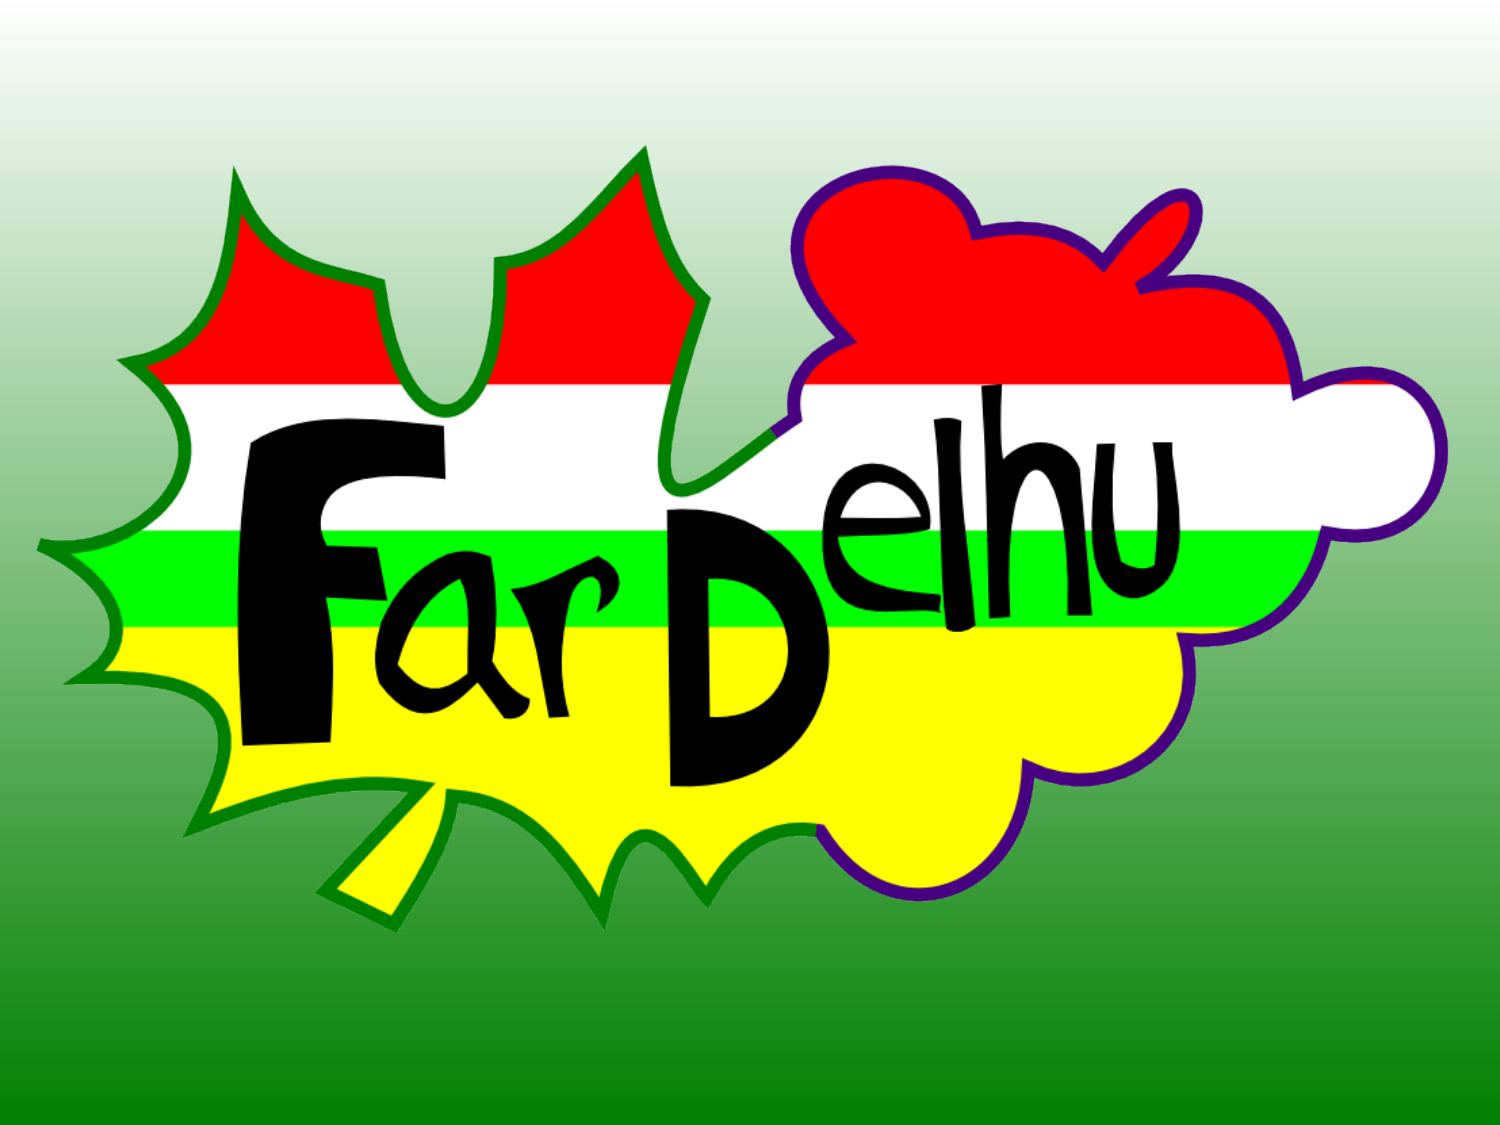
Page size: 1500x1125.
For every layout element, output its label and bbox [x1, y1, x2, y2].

picture [26, 54, 1450, 1062]
